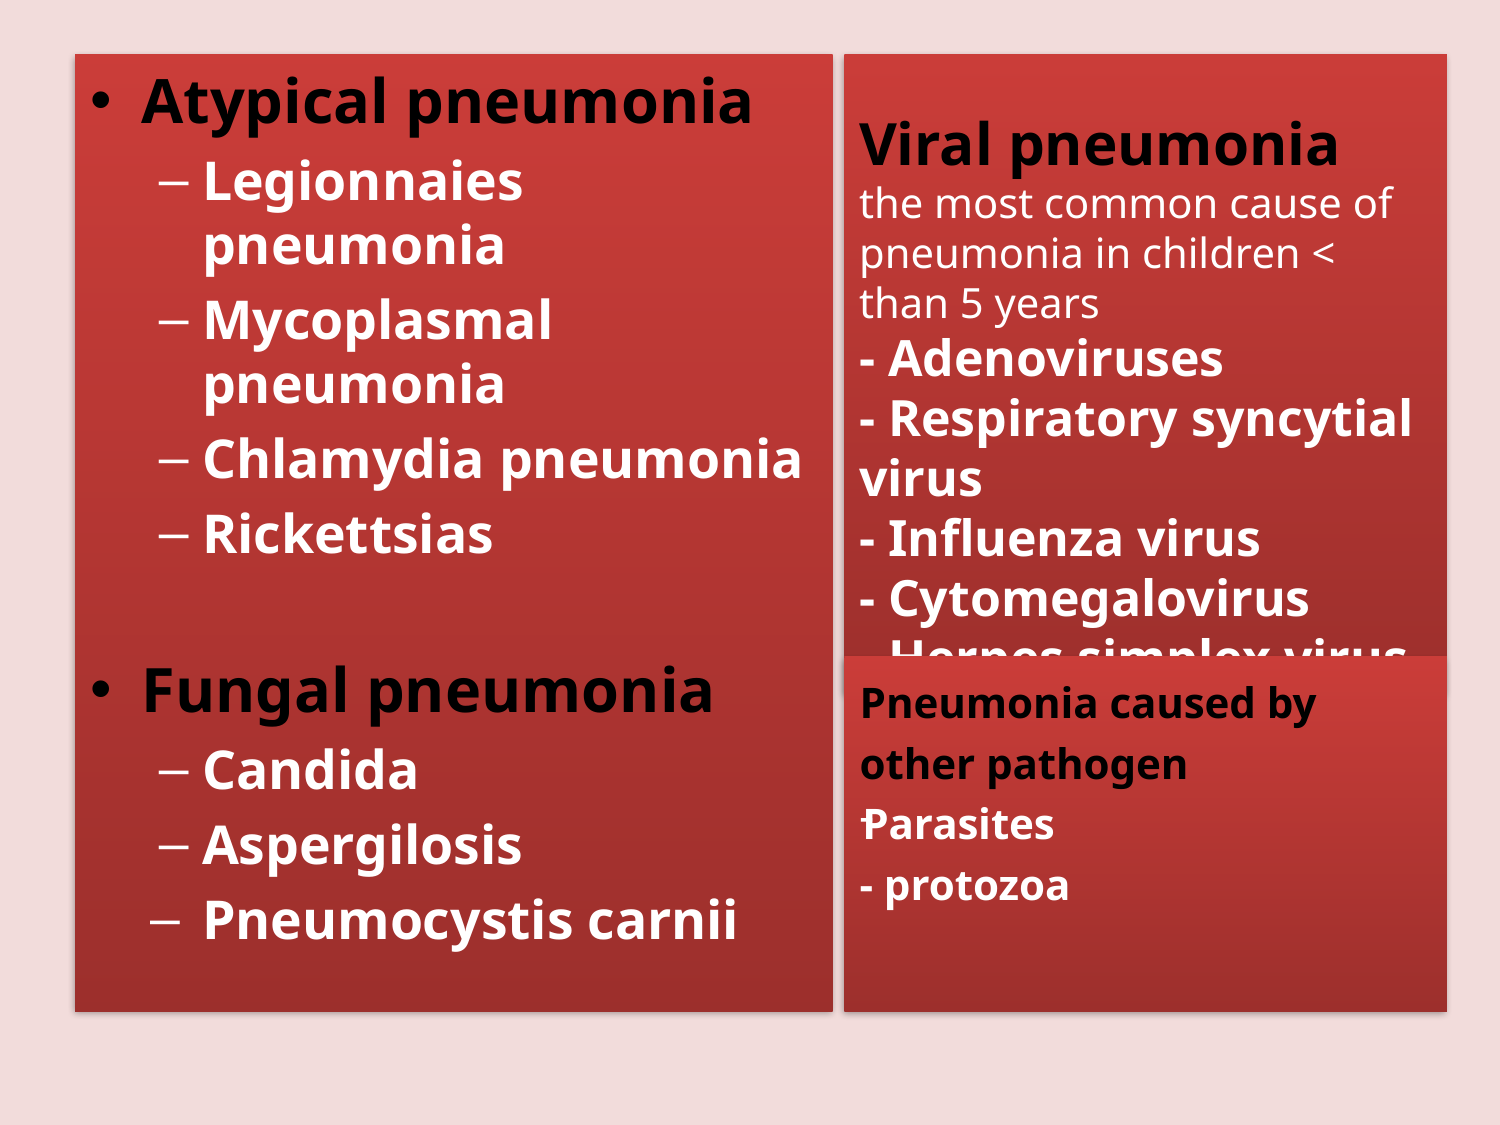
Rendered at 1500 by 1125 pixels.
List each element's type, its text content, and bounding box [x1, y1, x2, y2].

list Atypical pneumonia Legionnaies pneumonia Mycoplasmal pneumonia Chlamydia pneumonia Rickettsias Fungal pneumonia Candida Aspergilosis Pneumocystis carnii [75, 54, 833, 1012]
text_box Pneumonia caused by other pathogen Parasites - protozoa [844, 656, 1447, 1012]
text_box Viral pneumonia the most common cause of pneumonia in children < than 5 years - Adenoviruses - Respiratory syncytial virus - Influenza virus - Cytomegalovirus - Herpes simplex virus [844, 54, 1447, 656]
